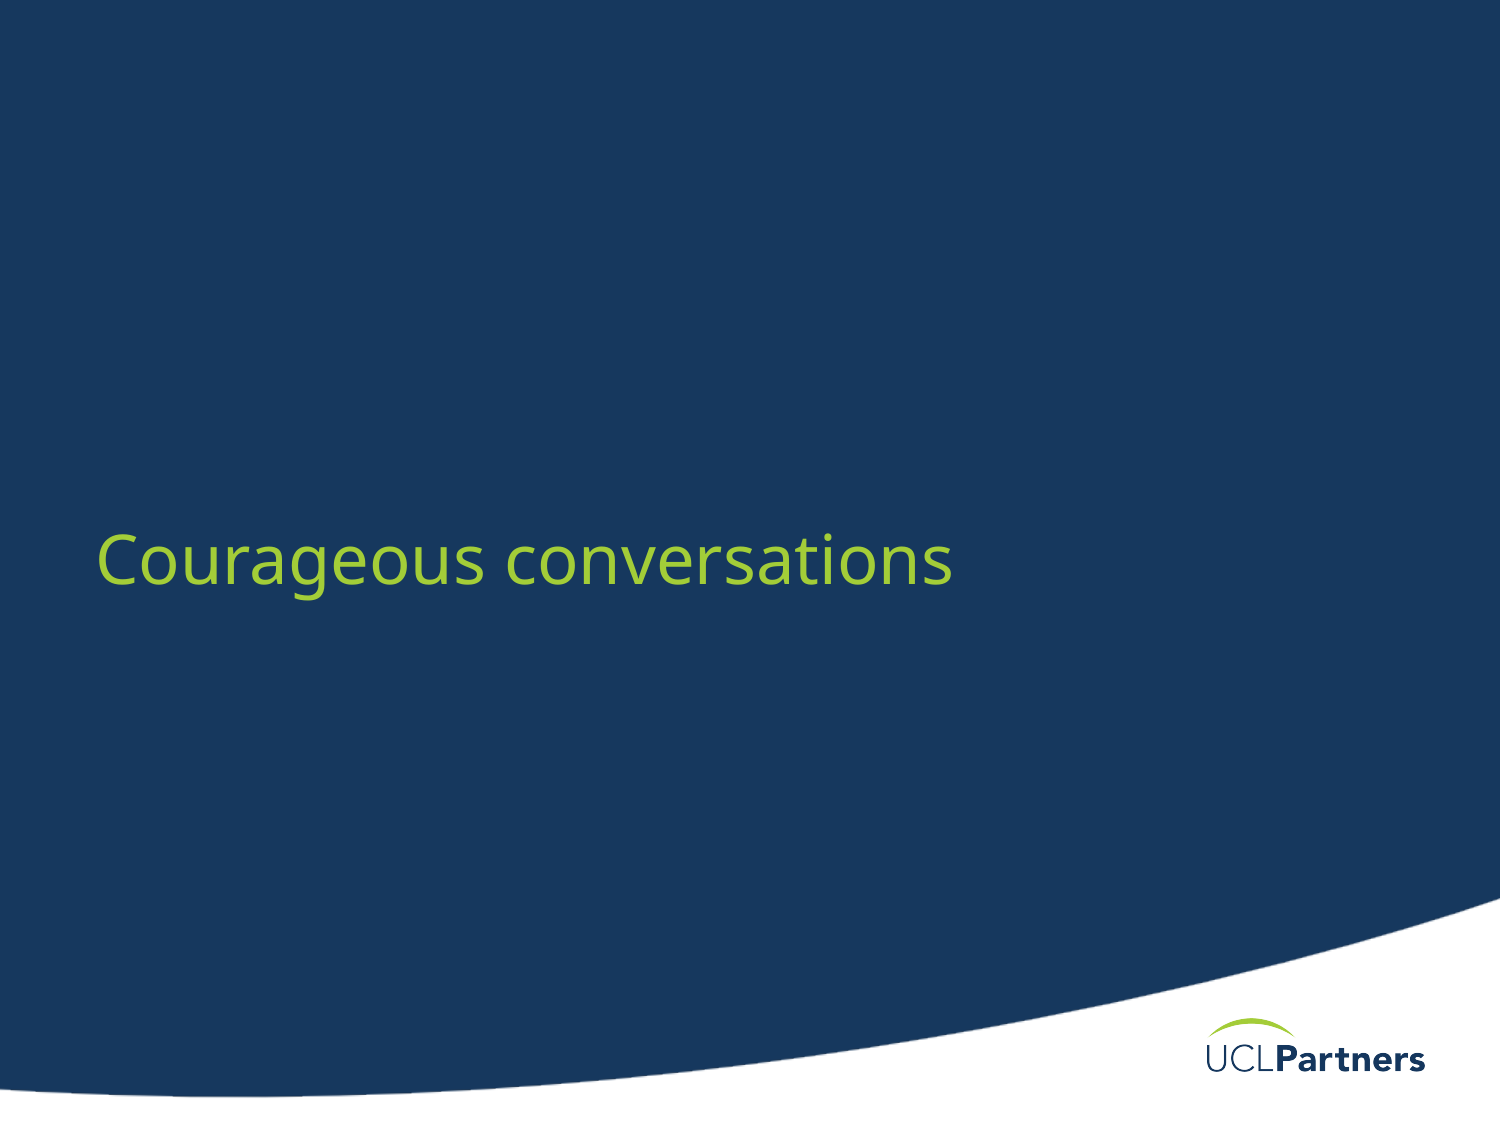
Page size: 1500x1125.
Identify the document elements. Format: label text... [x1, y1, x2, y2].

picture [1207, 1018, 1425, 1072]
list Courageous conversations [80, 205, 1425, 920]
